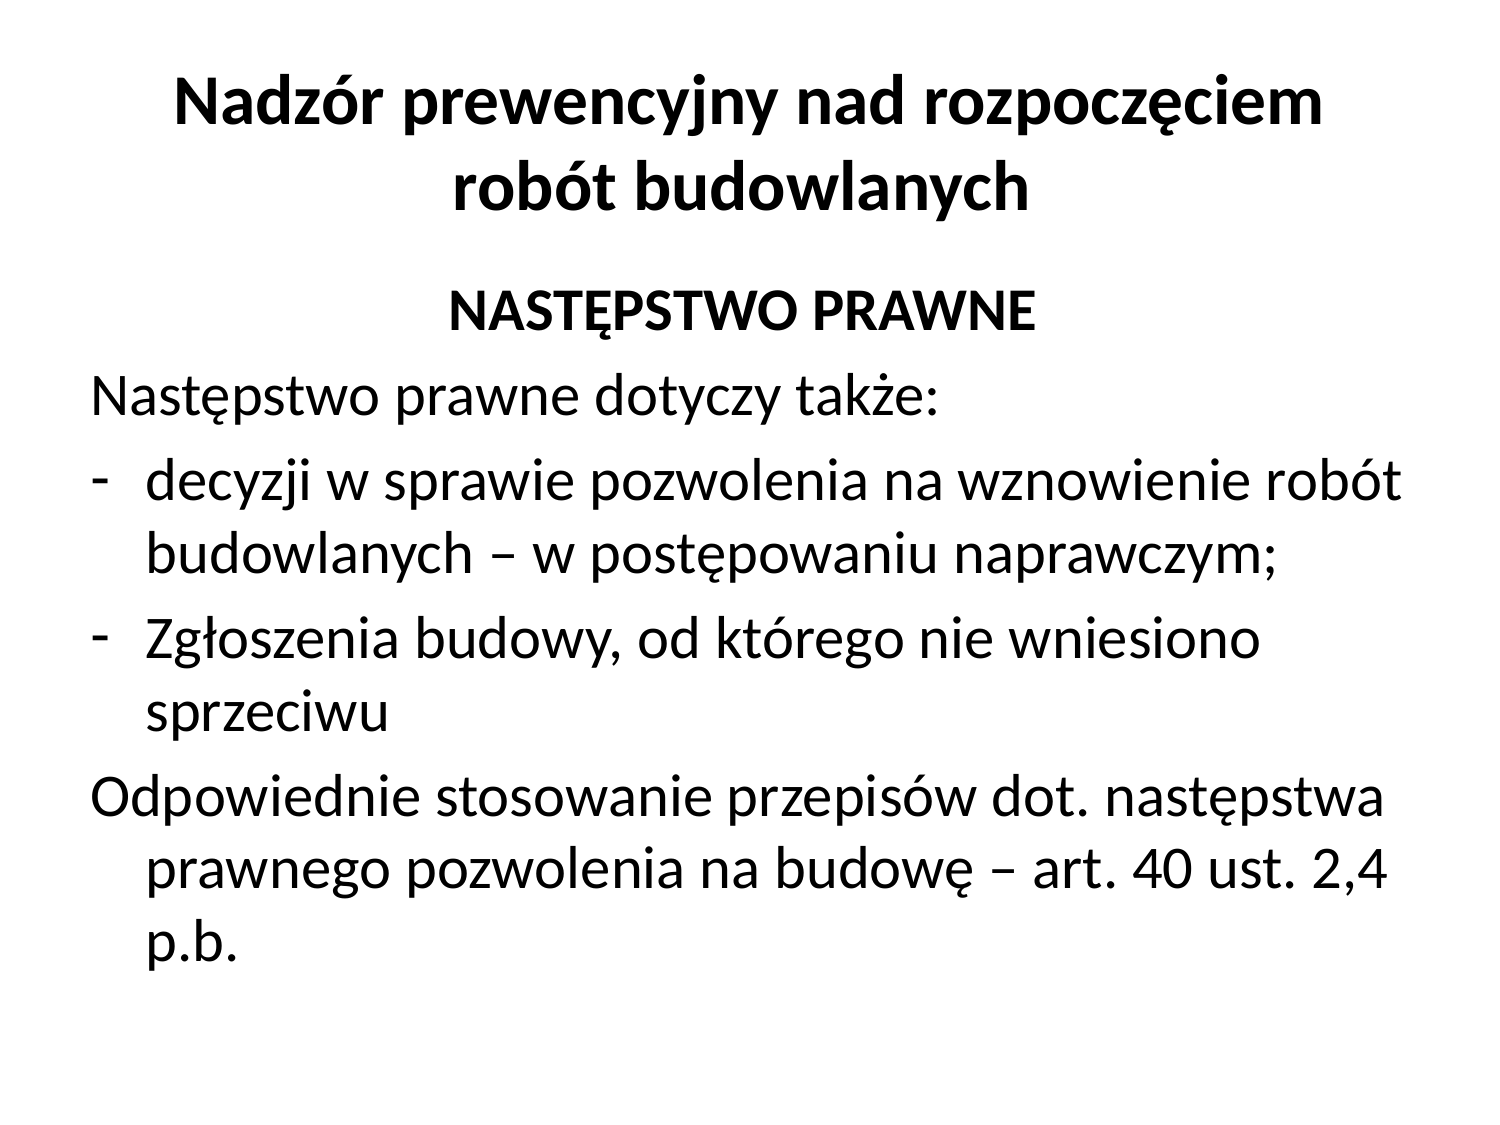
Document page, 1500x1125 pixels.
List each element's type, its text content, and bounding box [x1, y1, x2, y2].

list NASTĘPSTWO PRAWNE Następstwo prawne dotyczy także: decyzji w sprawie pozwolenia na wznowienie robót budowlanych – w postępowaniu naprawczym; Zgłoszenia budowy, od którego nie wniesiono sprzeciwu Odpowiednie stosowanie przepisów dot. następstwa prawnego pozwolenia na budowę – art. 40 ust. 2,4 p.b. [75, 262, 1425, 1005]
title Nadzór prewencyjny nad rozpoczęciem robót budowlanych [75, 45, 1425, 233]
